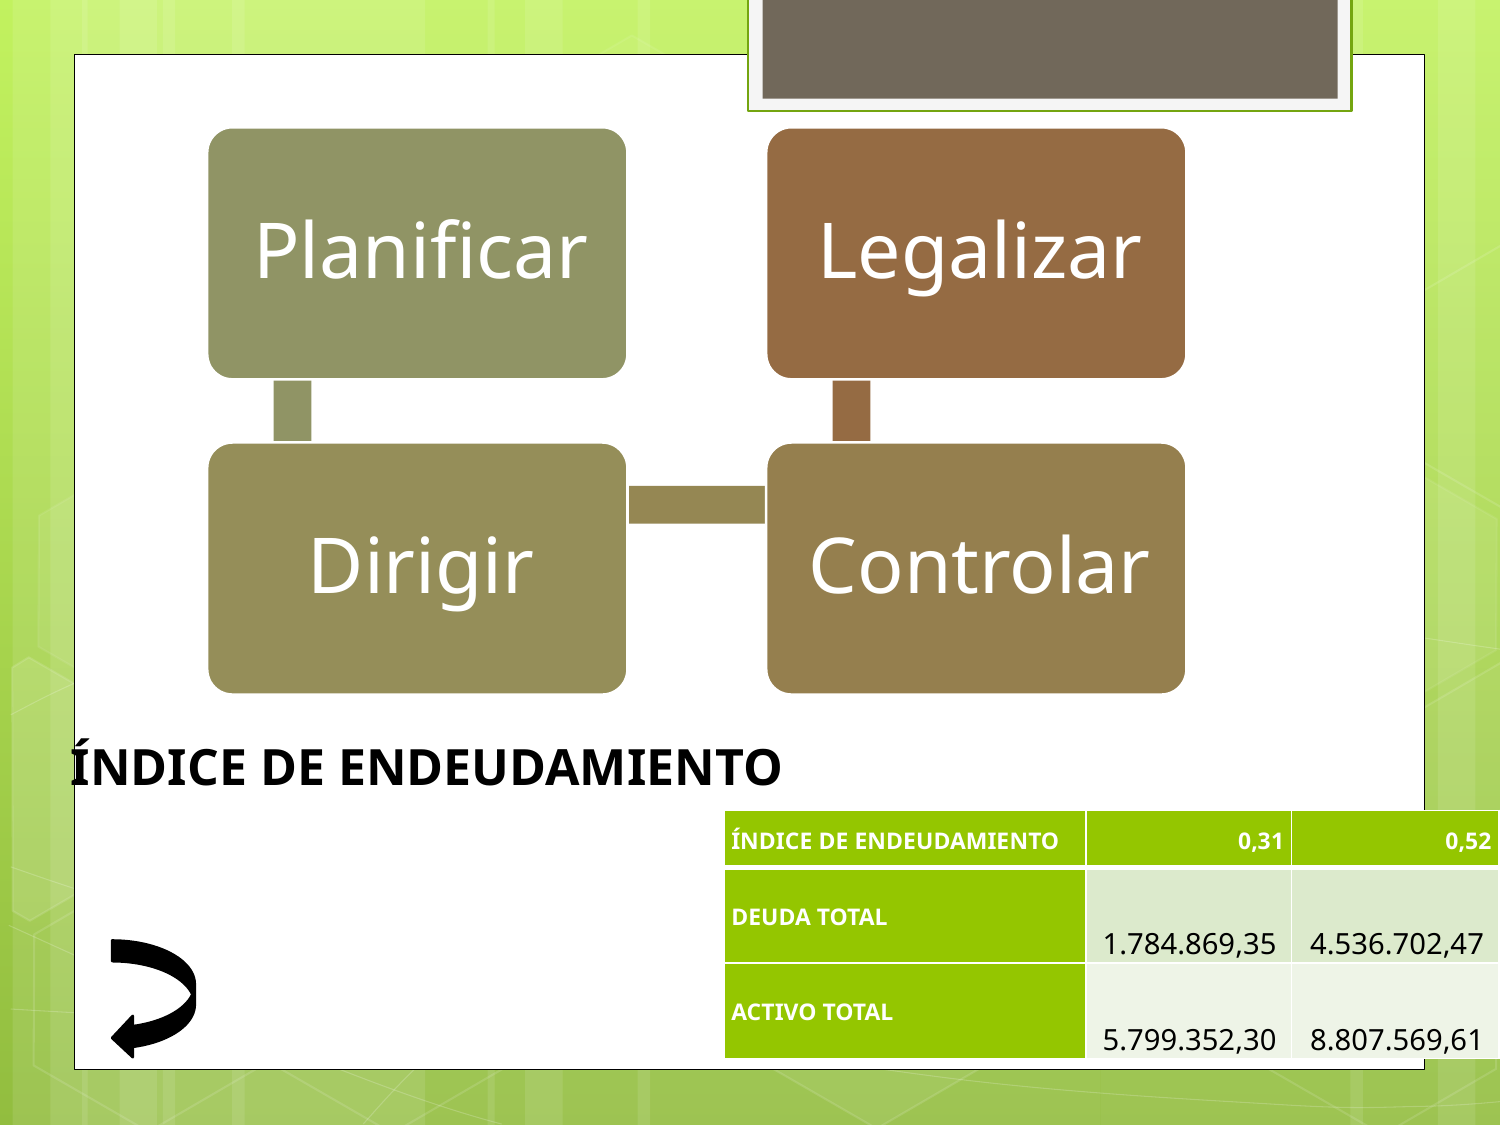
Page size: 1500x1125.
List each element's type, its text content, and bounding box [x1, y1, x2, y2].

table_cell ACTIVO TOTAL [725, 964, 1085, 1058]
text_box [206, 89, 1188, 733]
table_cell 4.536.702,47 [1292, 870, 1498, 962]
text_box [110, 939, 197, 1059]
table_cell 8.807.569,61 [1292, 964, 1498, 1058]
table_cell 1.784.869,35 [1087, 870, 1291, 962]
table_header ÍNDICE DE ENDEUDAMIENTO [725, 811, 1085, 865]
table_cell DEUDA TOTAL [725, 870, 1085, 962]
text_box ÍNDICE DE ENDEUDAMIENTO [55, 727, 799, 803]
table_cell 5.799.352,30 [1087, 964, 1291, 1058]
table_header 0,52 [1292, 811, 1498, 865]
table_header 0,31 [1087, 811, 1291, 865]
